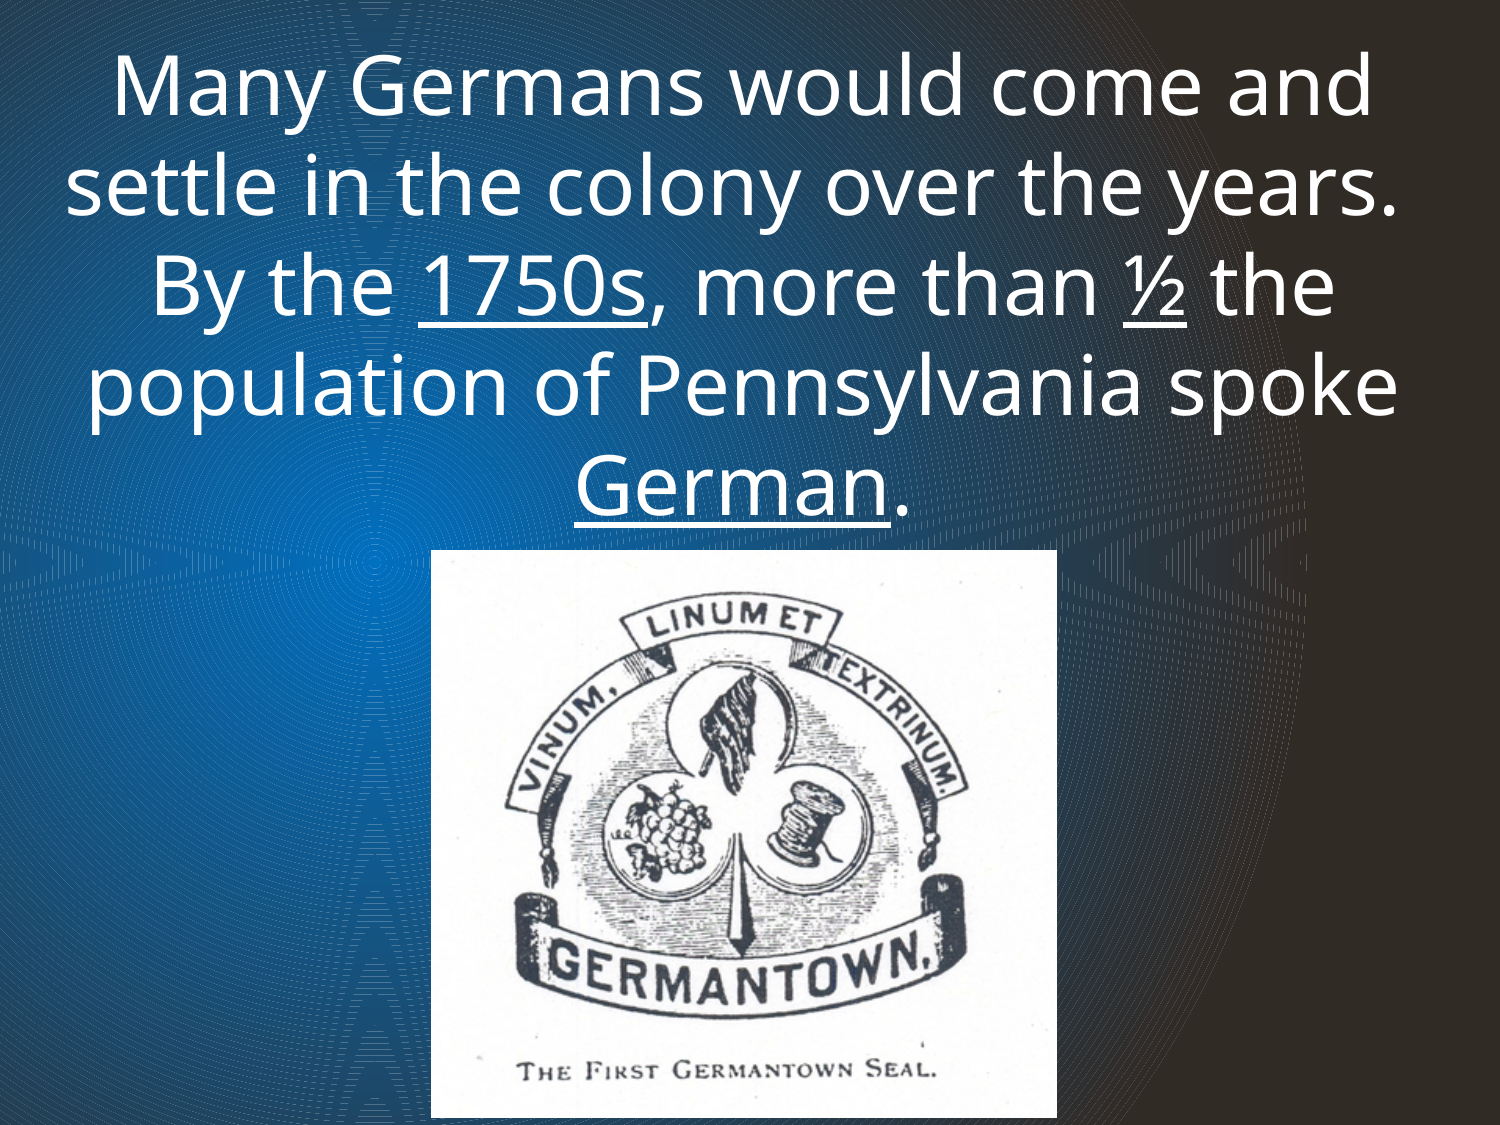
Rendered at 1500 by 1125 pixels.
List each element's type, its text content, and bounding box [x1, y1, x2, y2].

text_box Many Germans would come and settle in the colony over the years. By the 1750s, more than ½ the population of Pennsylvania spoke German. [37, 24, 1450, 540]
picture [431, 550, 1057, 1118]
